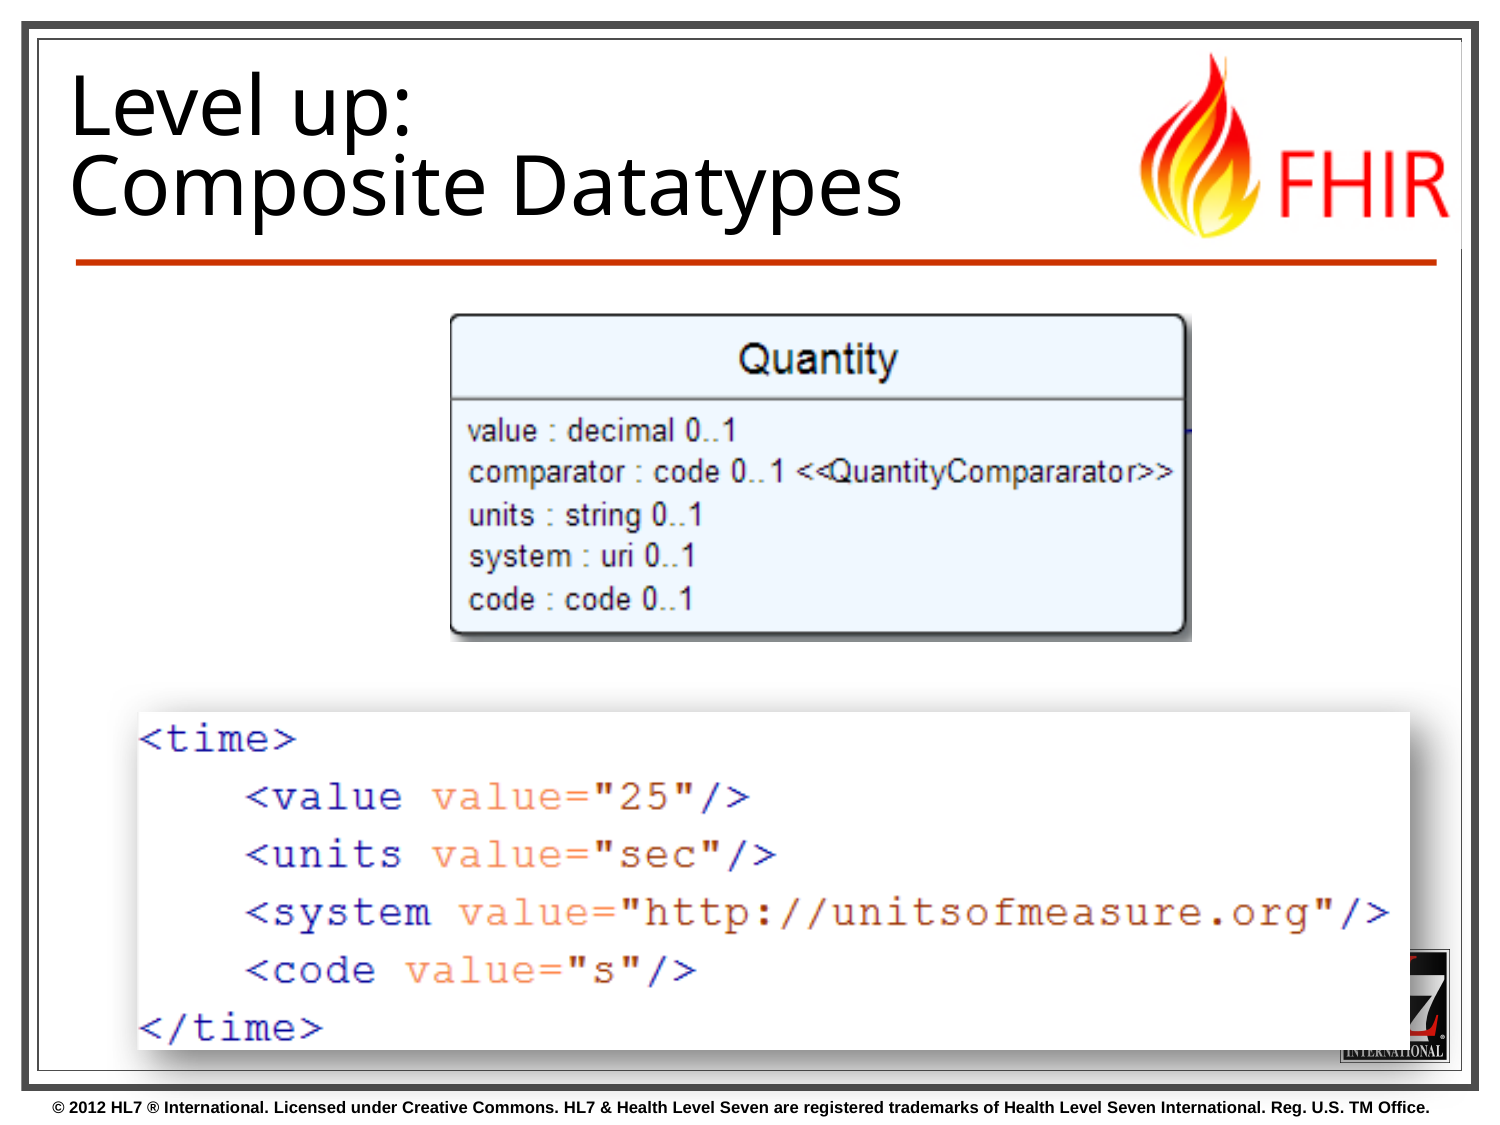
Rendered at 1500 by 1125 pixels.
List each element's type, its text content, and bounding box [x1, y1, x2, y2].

picture [1402, 949, 1450, 1063]
picture [137, 712, 1410, 1051]
picture [1128, 42, 1462, 249]
picture [449, 312, 1192, 642]
title Level up: Composite Datatypes [53, 54, 1128, 249]
